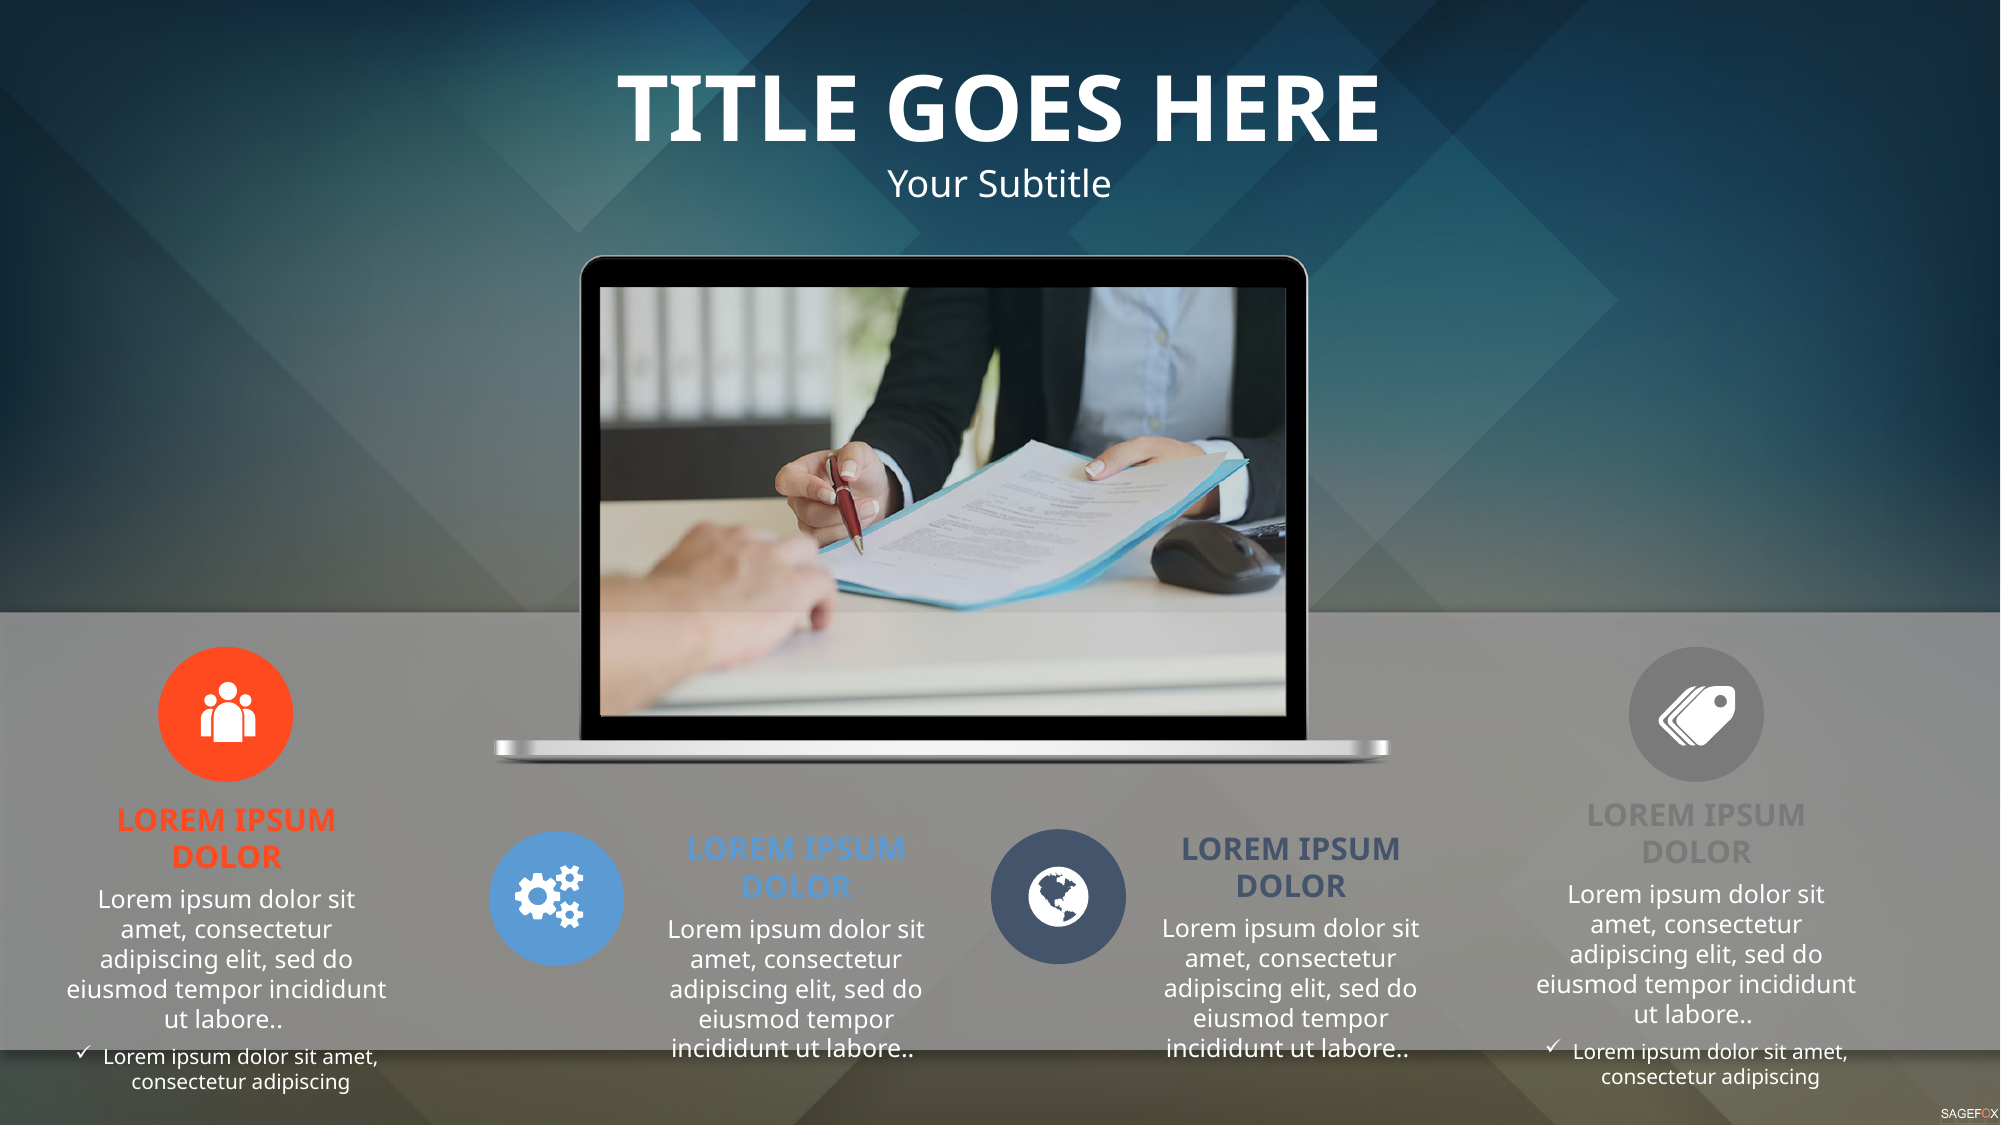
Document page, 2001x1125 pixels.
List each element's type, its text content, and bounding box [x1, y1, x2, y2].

text_box [1658, 686, 1736, 746]
text_box TITLE GOES HERE Your Subtitle [548, 42, 1452, 212]
text_box LOREM IPSUM DOLOR Lorem ipsum dolor sit amet, consectetur adipiscing elit, sed do eiusmod tempor incididunt ut labore.. [631, 822, 962, 1081]
text_box LOREM IPSUM DOLOR Lorem ipsum dolor sit amet, consectetur adipiscing elit, sed do eiusmod tempor incididunt ut labore.. Lorem ipsum dolor sit amet, consectetur adipiscing [46, 792, 407, 1101]
text_box [200, 702, 256, 742]
text_box [1627, 645, 1766, 783]
picture [0, 0, 2001, 1125]
text_box [1028, 866, 1089, 927]
text_box [218, 681, 238, 701]
text_box [515, 865, 584, 929]
text_box LOREM IPSUM DOLOR Lorem ipsum dolor sit amet, consectetur adipiscing elit, sed do eiusmod tempor incididunt ut labore.. Lorem ipsum dolor sit amet, consectetur adipiscing [1516, 787, 1877, 1096]
text_box [989, 828, 1126, 966]
text_box [239, 694, 252, 707]
text_box [157, 645, 295, 783]
text_box [0, 611, 2000, 1051]
text_box LOREM IPSUM DOLOR Lorem ipsum dolor sit amet, consectetur adipiscing elit, sed do eiusmod tempor incididunt ut labore.. [1126, 821, 1456, 1080]
text_box [204, 694, 217, 707]
text_box [487, 830, 626, 968]
